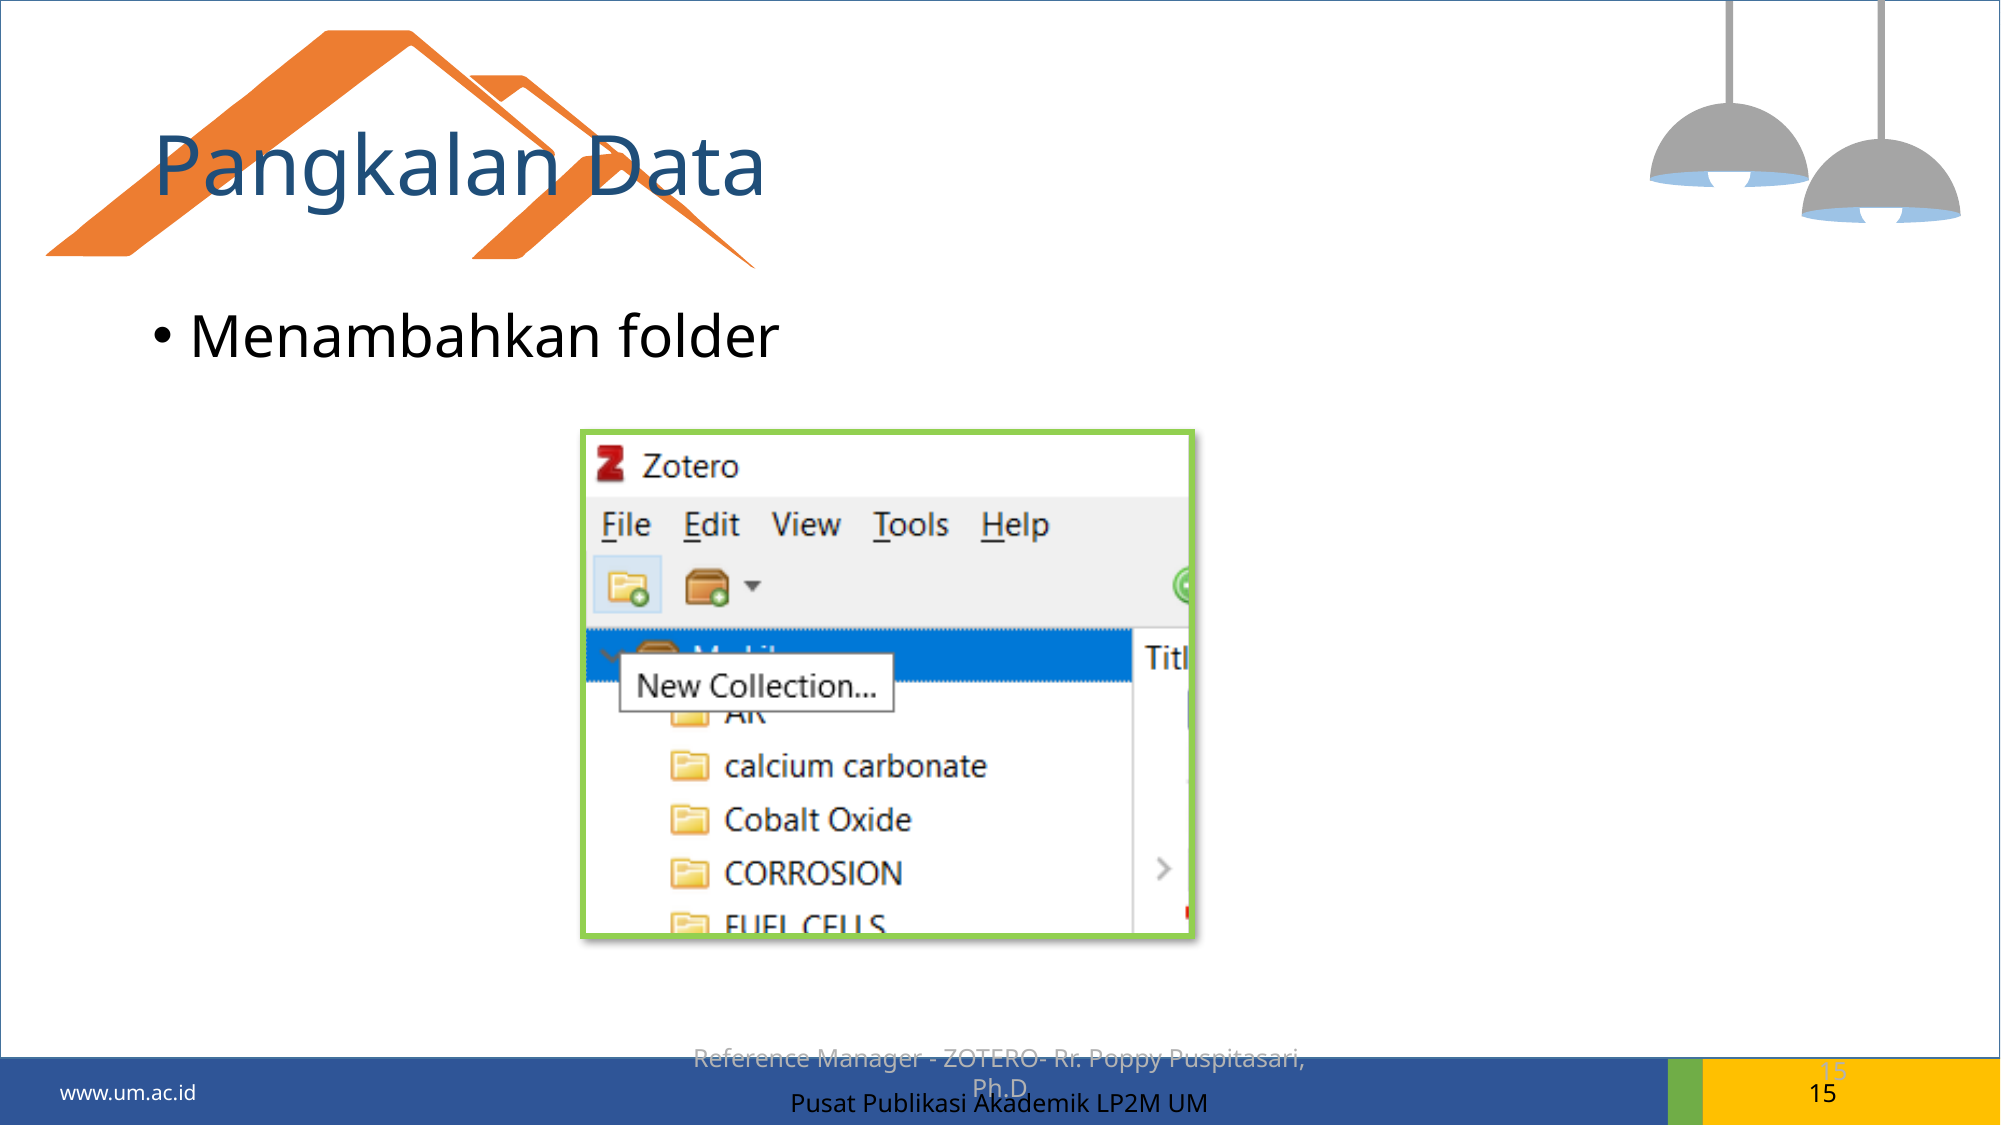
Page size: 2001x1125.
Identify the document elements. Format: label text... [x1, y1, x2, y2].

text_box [45, 30, 756, 269]
list Menambahkan folder [137, 299, 1863, 1014]
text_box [1649, 1, 1809, 262]
footer Reference Manager - ZOTERO- Rr. Poppy Puspitasari, Ph.D [662, 1042, 1338, 1103]
text_box Pusat Publikasi Akademik LP2M UM [712, 1079, 1288, 1125]
title Pangkalan Data [137, 59, 1801, 278]
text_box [1801, 0, 1961, 298]
picture [585, 435, 1189, 933]
slide_number 15 [1412, 1042, 1863, 1103]
